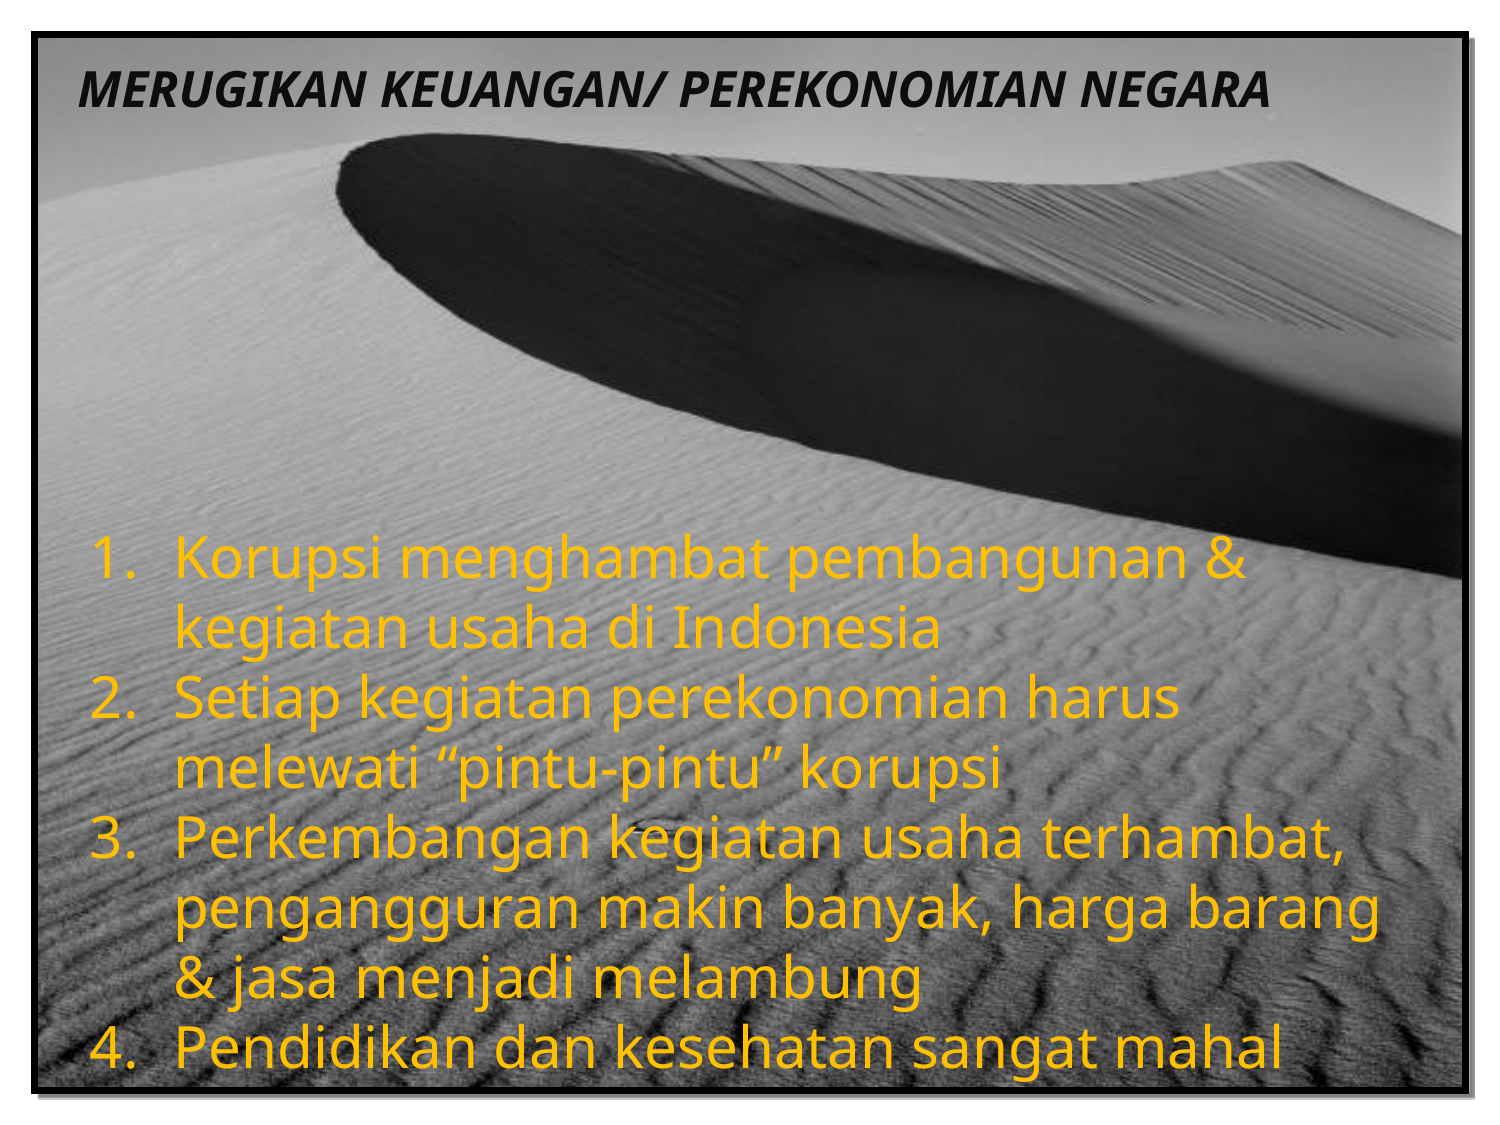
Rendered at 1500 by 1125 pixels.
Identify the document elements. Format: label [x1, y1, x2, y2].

text_box [37, 37, 1463, 1088]
